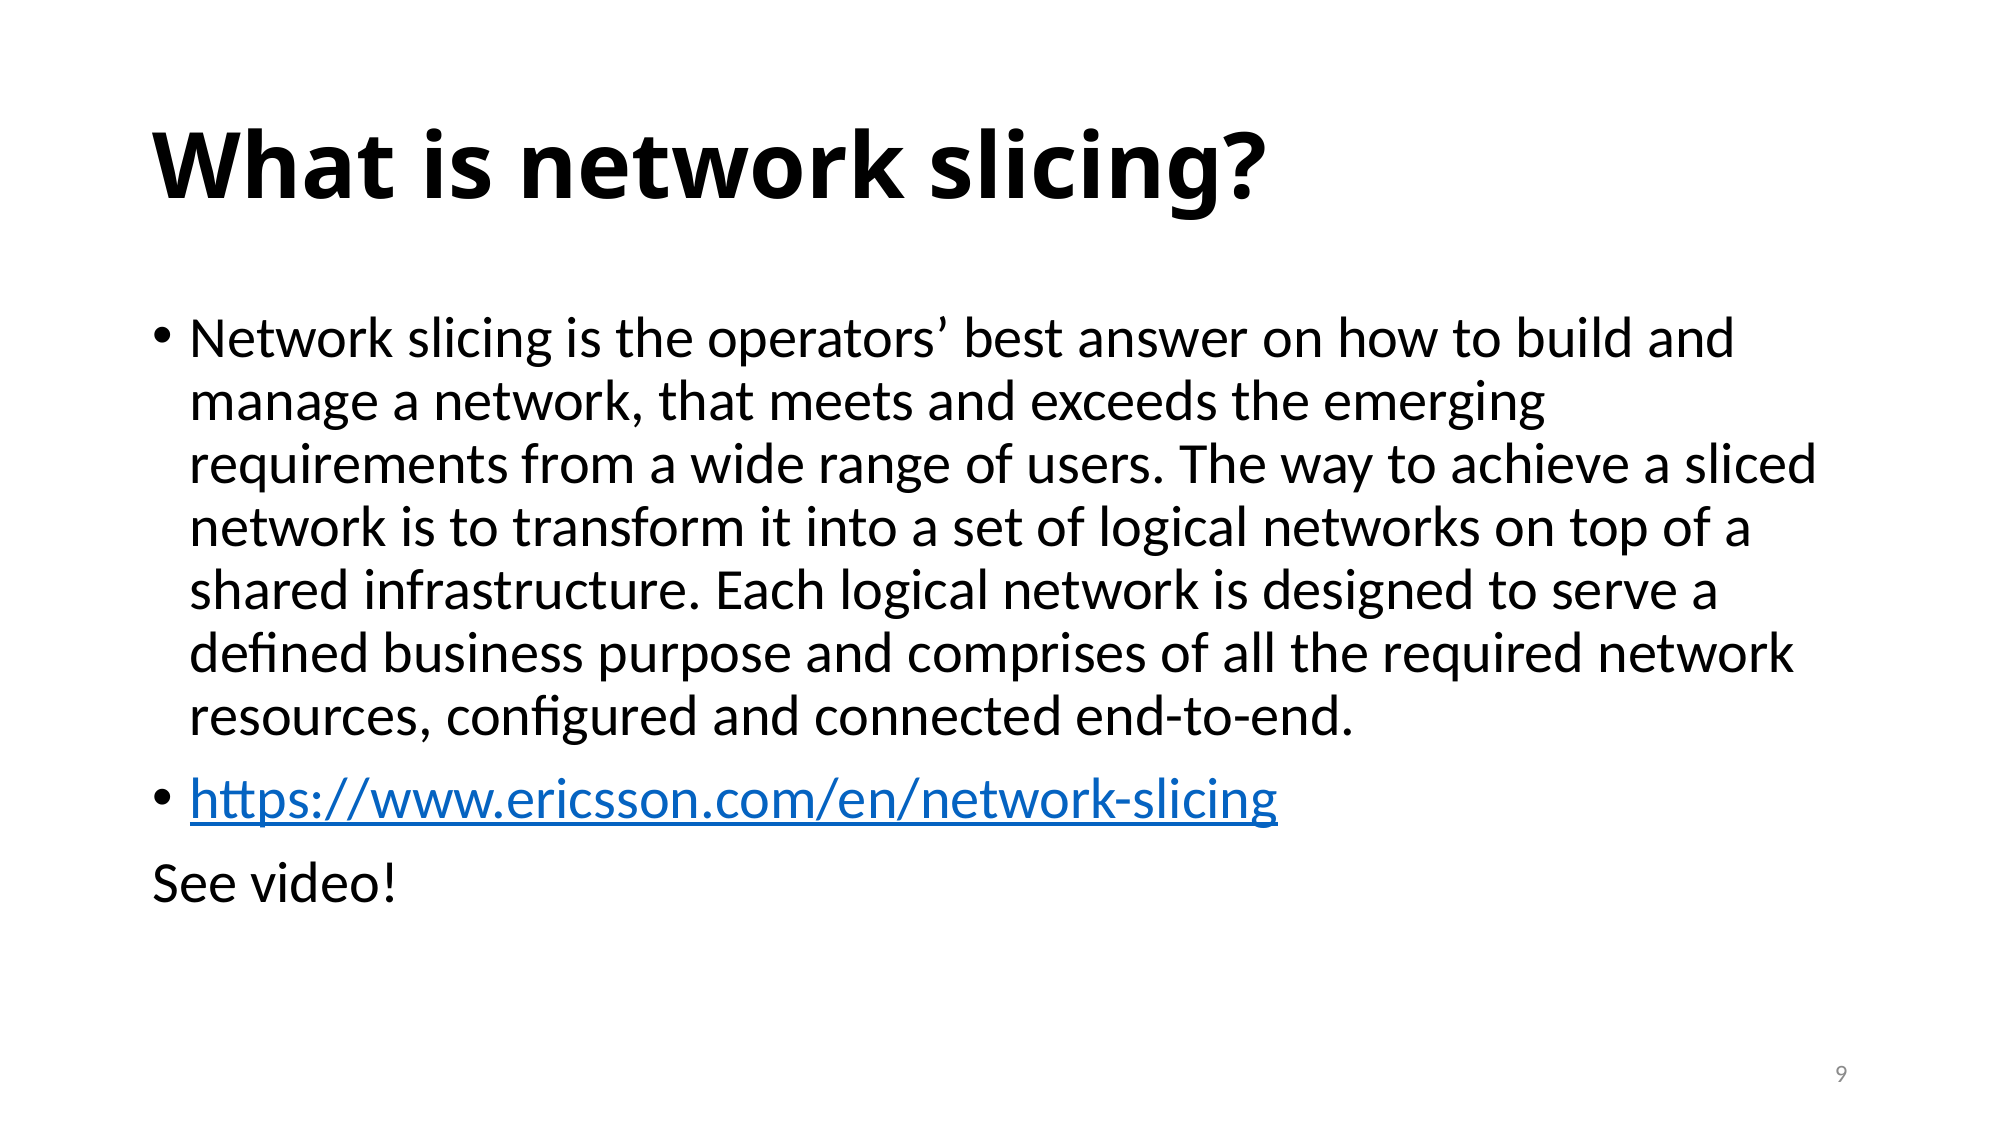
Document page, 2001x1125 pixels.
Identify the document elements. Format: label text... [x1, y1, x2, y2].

title What is network slicing? [137, 59, 1863, 278]
slide_number 9 [1412, 1042, 1863, 1103]
list Network slicing is the operators’ best answer on how to build and manage a network, that meets and exceeds the emerging requirements from a wide range of users. The way to achieve a sliced network is to transform it into a set of logical networks on top of a shared infrastructure. Each logical network is designed to serve a defined business purpose and comprises of all the required network resources, configured and connected end-to-end. https://www.ericsson.com/en/network-slicing See video! [137, 299, 1863, 1014]
